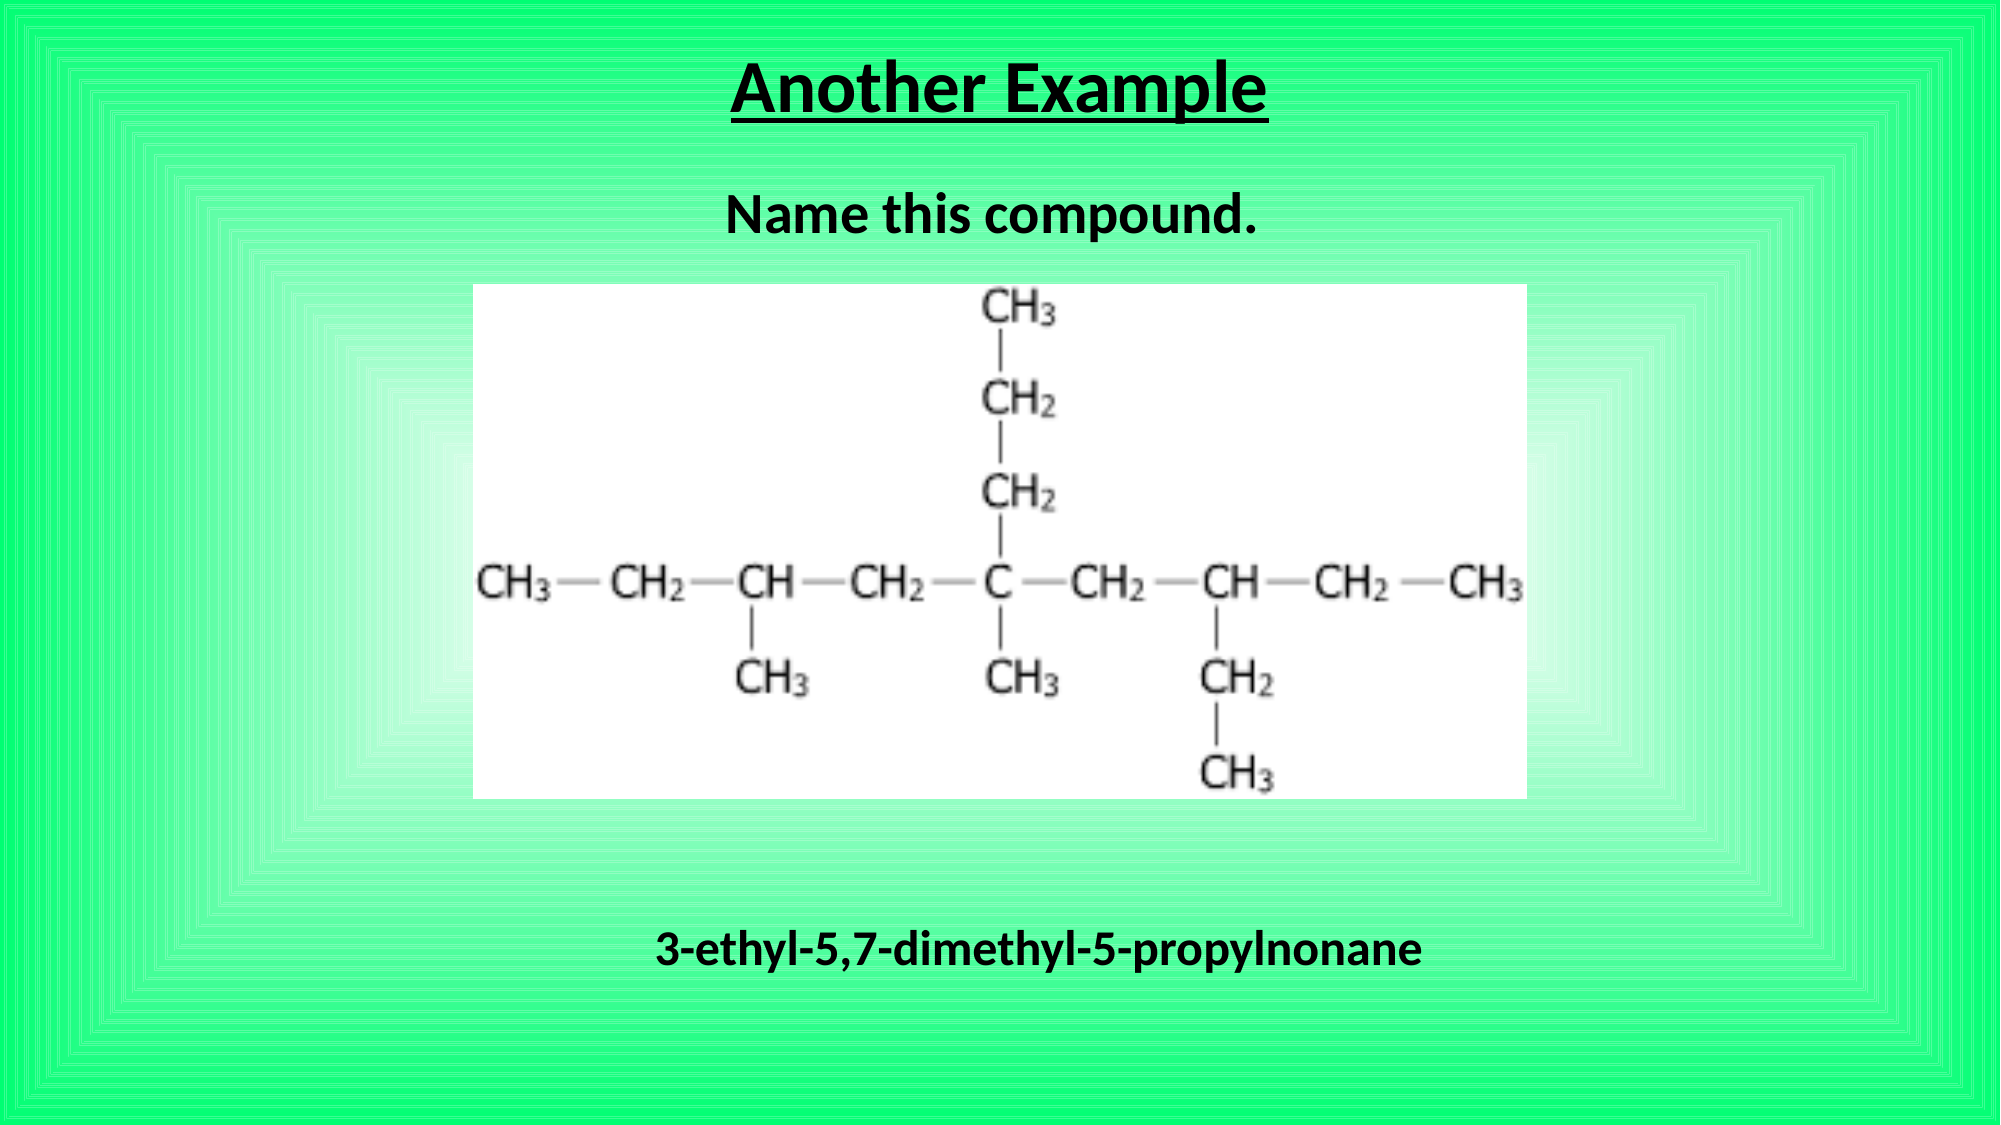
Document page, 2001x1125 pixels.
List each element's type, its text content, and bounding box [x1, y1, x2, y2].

text_box Name this compound. [697, 167, 1302, 253]
picture [473, 284, 1527, 799]
text_box 3-ethyl-5,7-dimethyl-5-propylnonane [639, 908, 1512, 984]
text_box Another Example [581, 30, 1419, 136]
